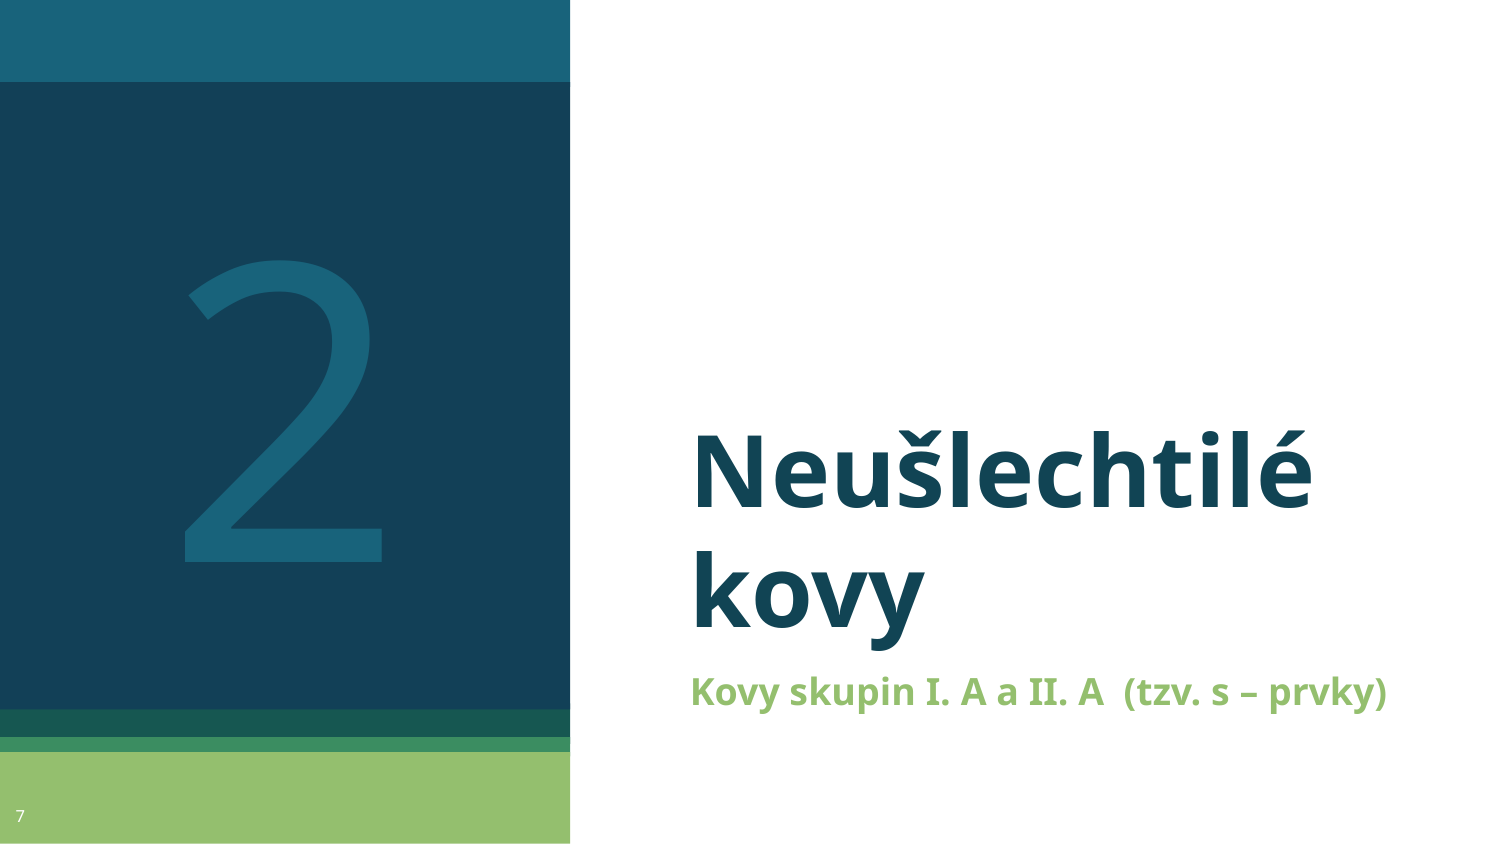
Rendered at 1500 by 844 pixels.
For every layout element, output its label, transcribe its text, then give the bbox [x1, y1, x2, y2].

title Neušlechtilé kovy [674, 398, 1447, 663]
subtitle Kovy skupin I. A a II. A (tzv. s – prvky) [674, 653, 1414, 782]
slide_number 7 [0, 790, 50, 844]
text_box 2 [0, 82, 570, 710]
